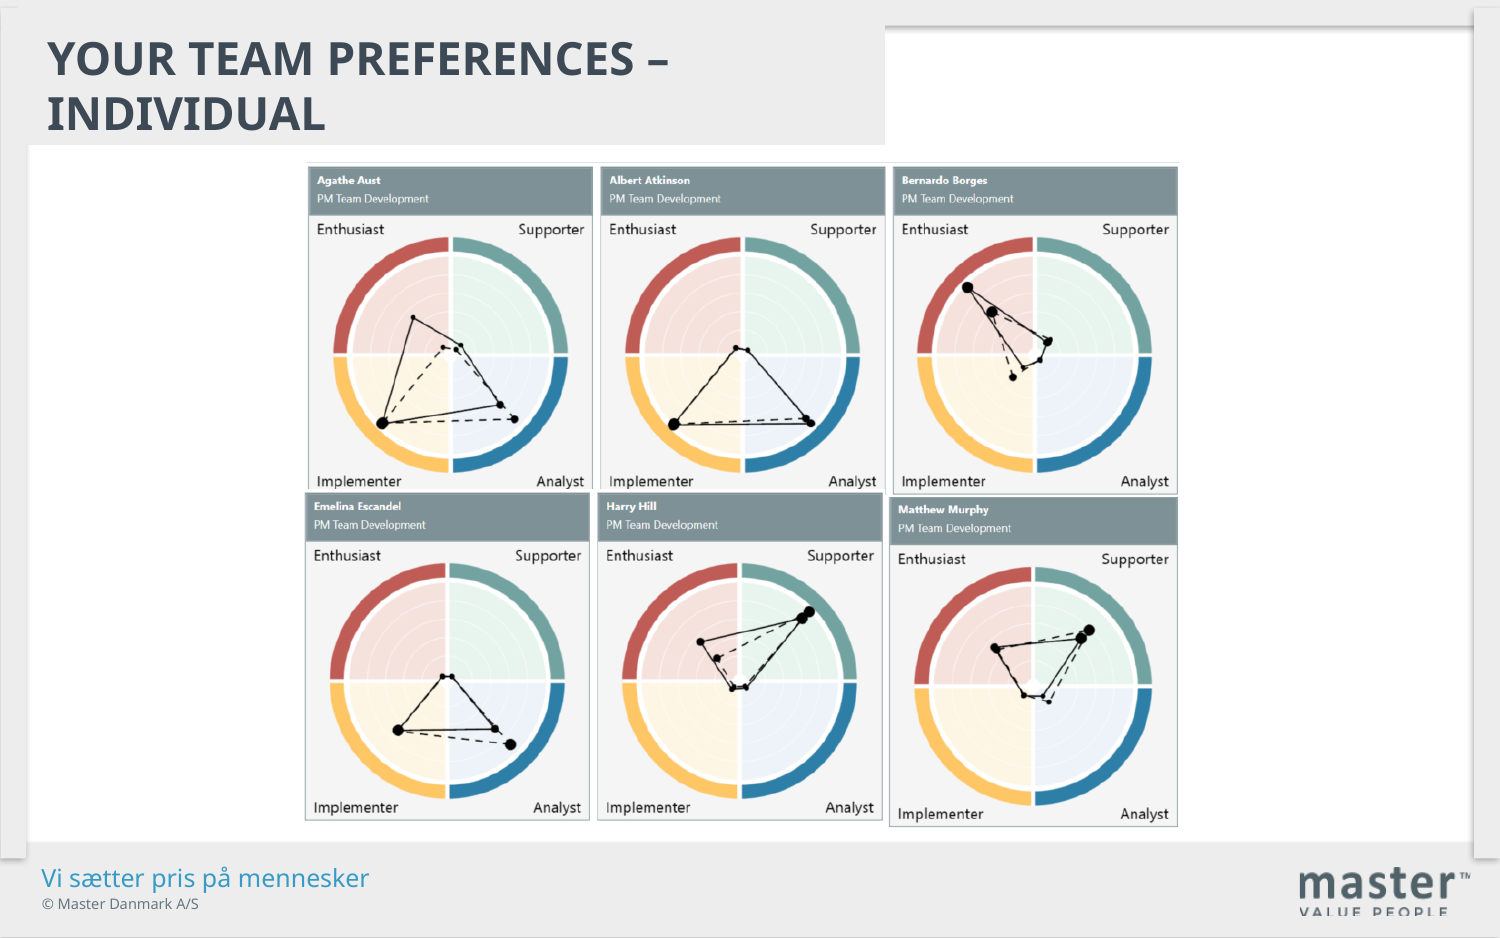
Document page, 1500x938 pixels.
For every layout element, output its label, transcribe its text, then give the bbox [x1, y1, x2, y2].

list Your team preferences – individual [17, 0, 885, 145]
picture [300, 162, 1181, 830]
